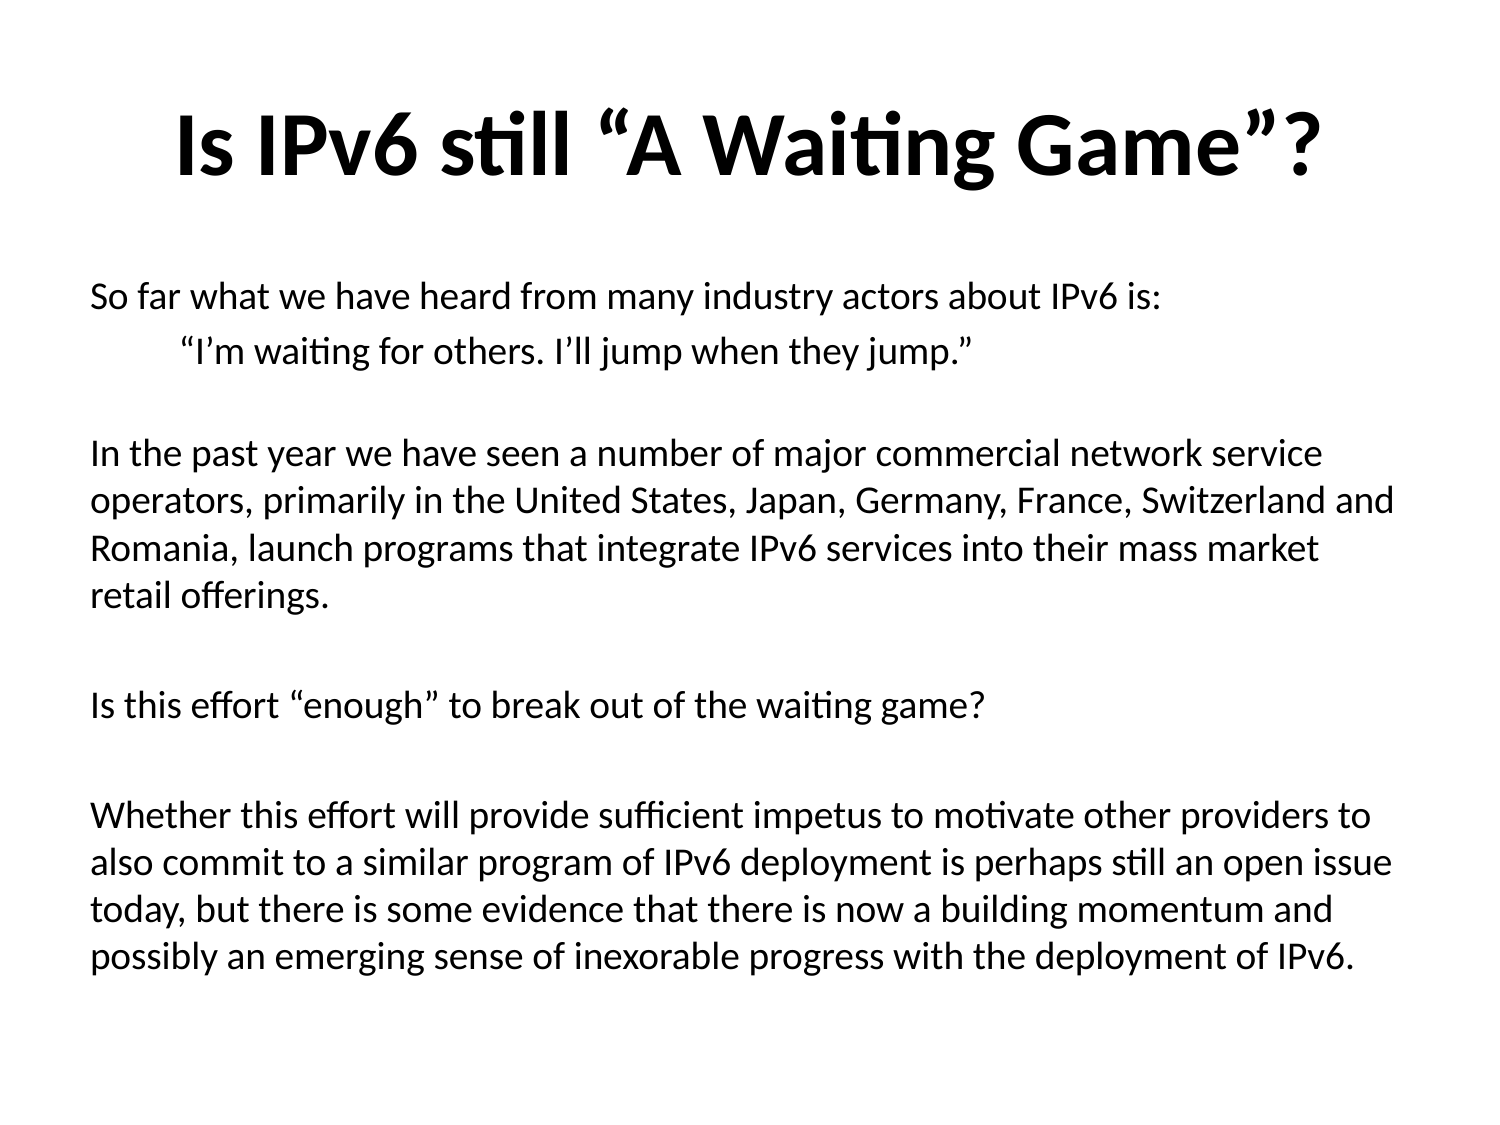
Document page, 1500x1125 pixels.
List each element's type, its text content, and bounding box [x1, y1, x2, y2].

title Is IPv6 still “A Waiting Game”? [75, 45, 1425, 233]
list So far what we have heard from many industry actors about IPv6 is: “I’m waiting for others. I’ll jump when they jump.” In the past year we have seen a number of major commercial network service operators, primarily in the United States, Japan, Germany, France, Switzerland and Romania, launch programs that integrate IPv6 services into their mass market retail offerings. Is this effort “enough” to break out of the waiting game? Whether this effort will provide sufficient impetus to motivate other providers to also commit to a similar program of IPv6 deployment is perhaps still an open issue today, but there is some evidence that there is now a building momentum and possibly an emerging sense of inexorable progress with the deployment of IPv6. [75, 262, 1425, 1005]
